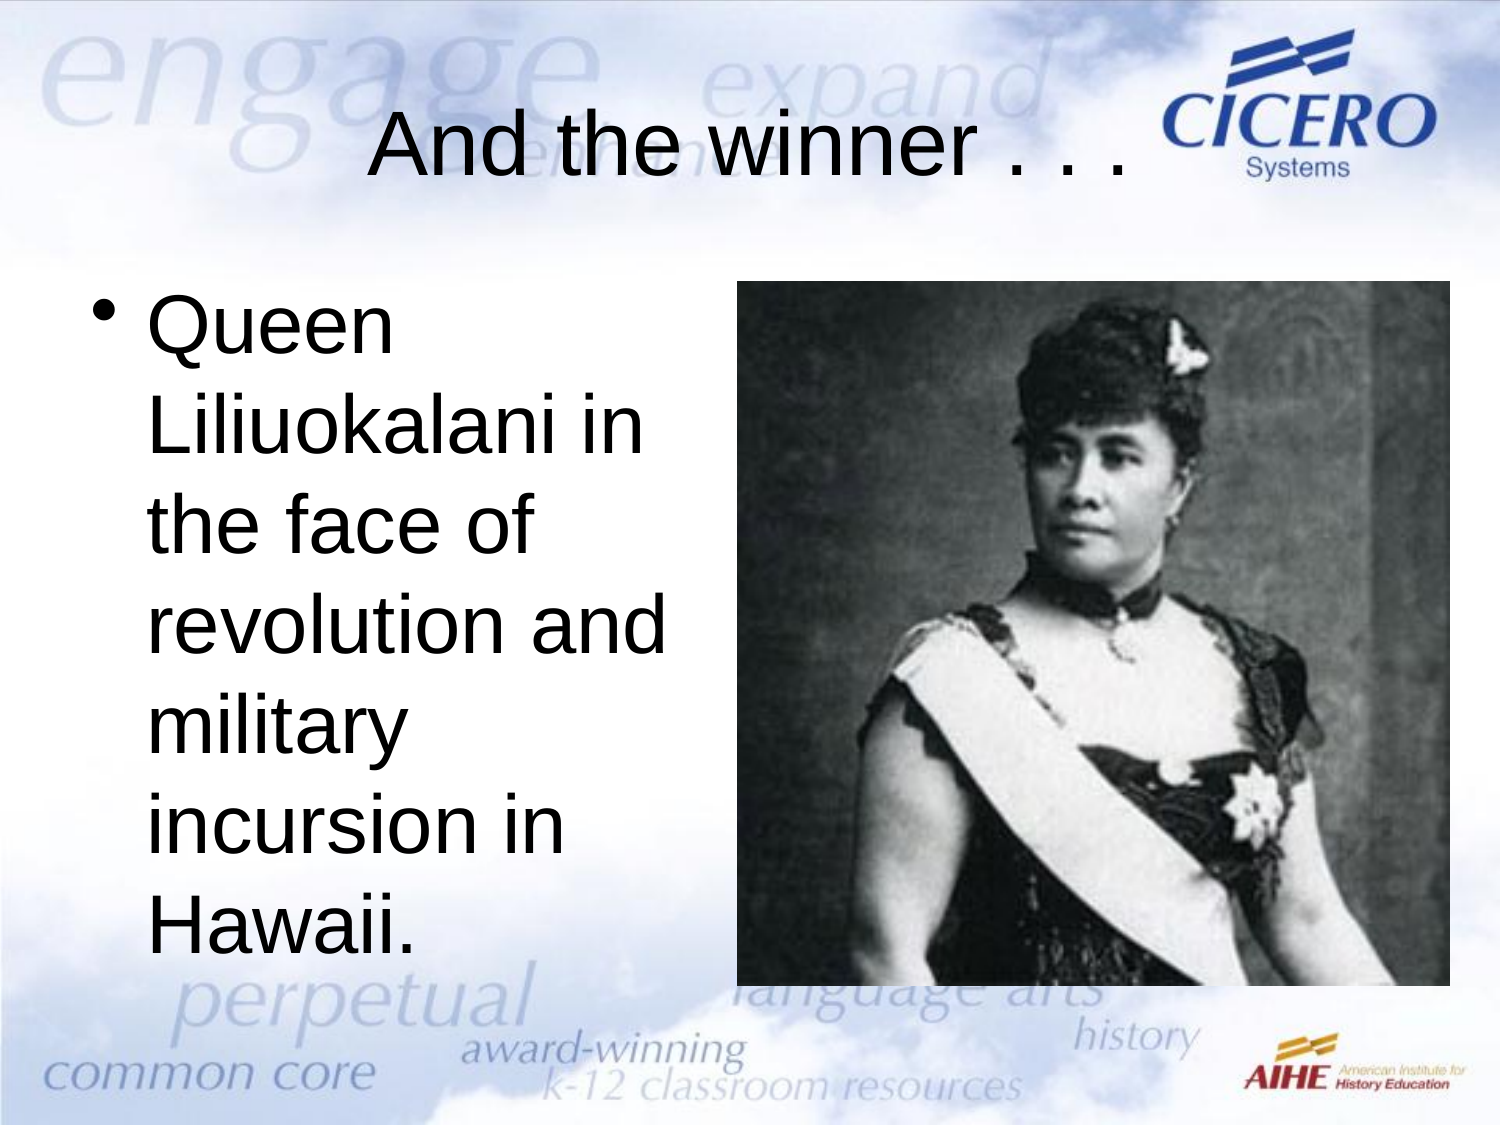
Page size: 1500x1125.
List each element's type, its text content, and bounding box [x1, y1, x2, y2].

title And the winner . . . [75, 45, 1425, 233]
list Queen Liliuokalani in the face of revolution and military incursion in Hawaii. [75, 262, 738, 1005]
picture [0, 0, 1500, 1125]
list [737, 281, 1451, 987]
